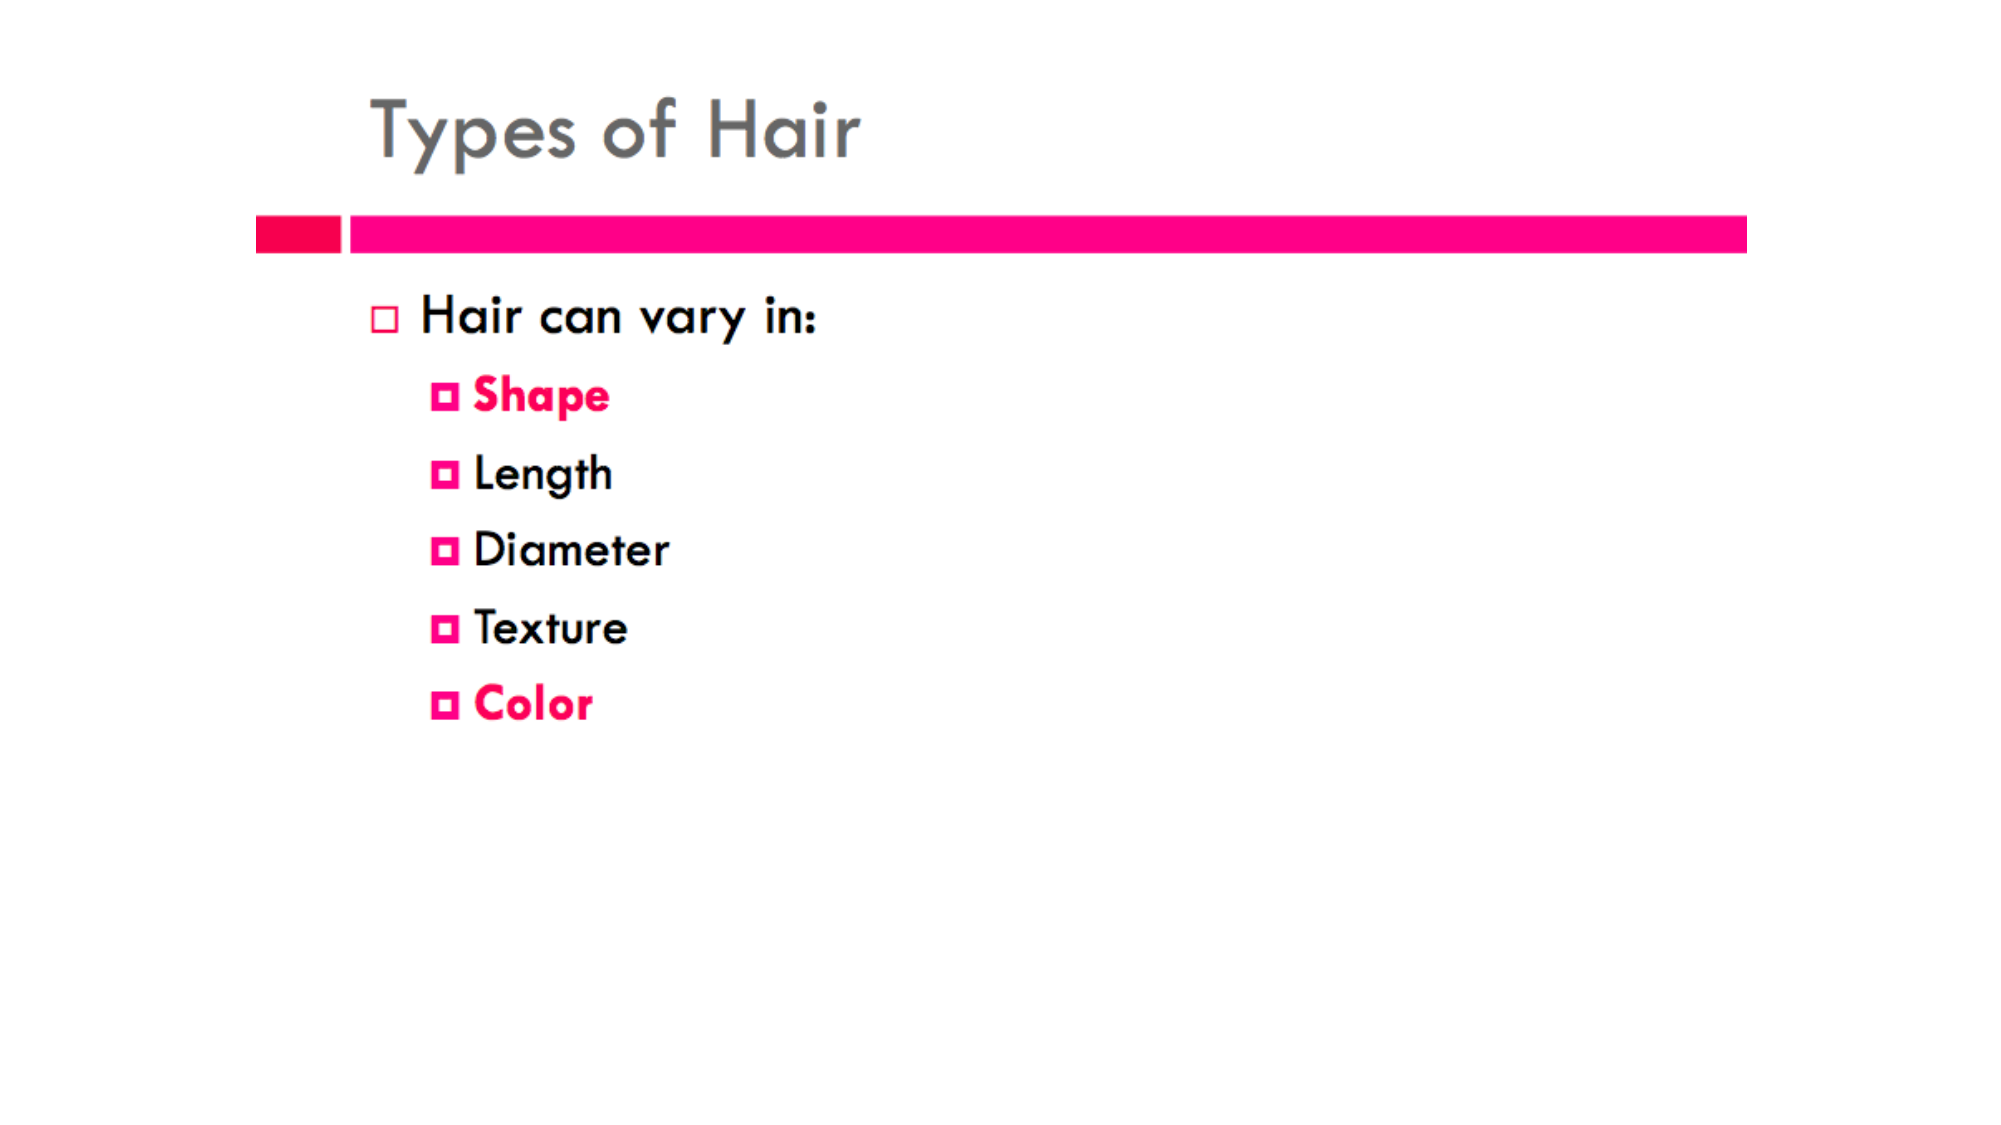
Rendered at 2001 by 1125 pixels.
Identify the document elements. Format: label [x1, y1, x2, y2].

list [255, 8, 1747, 1125]
